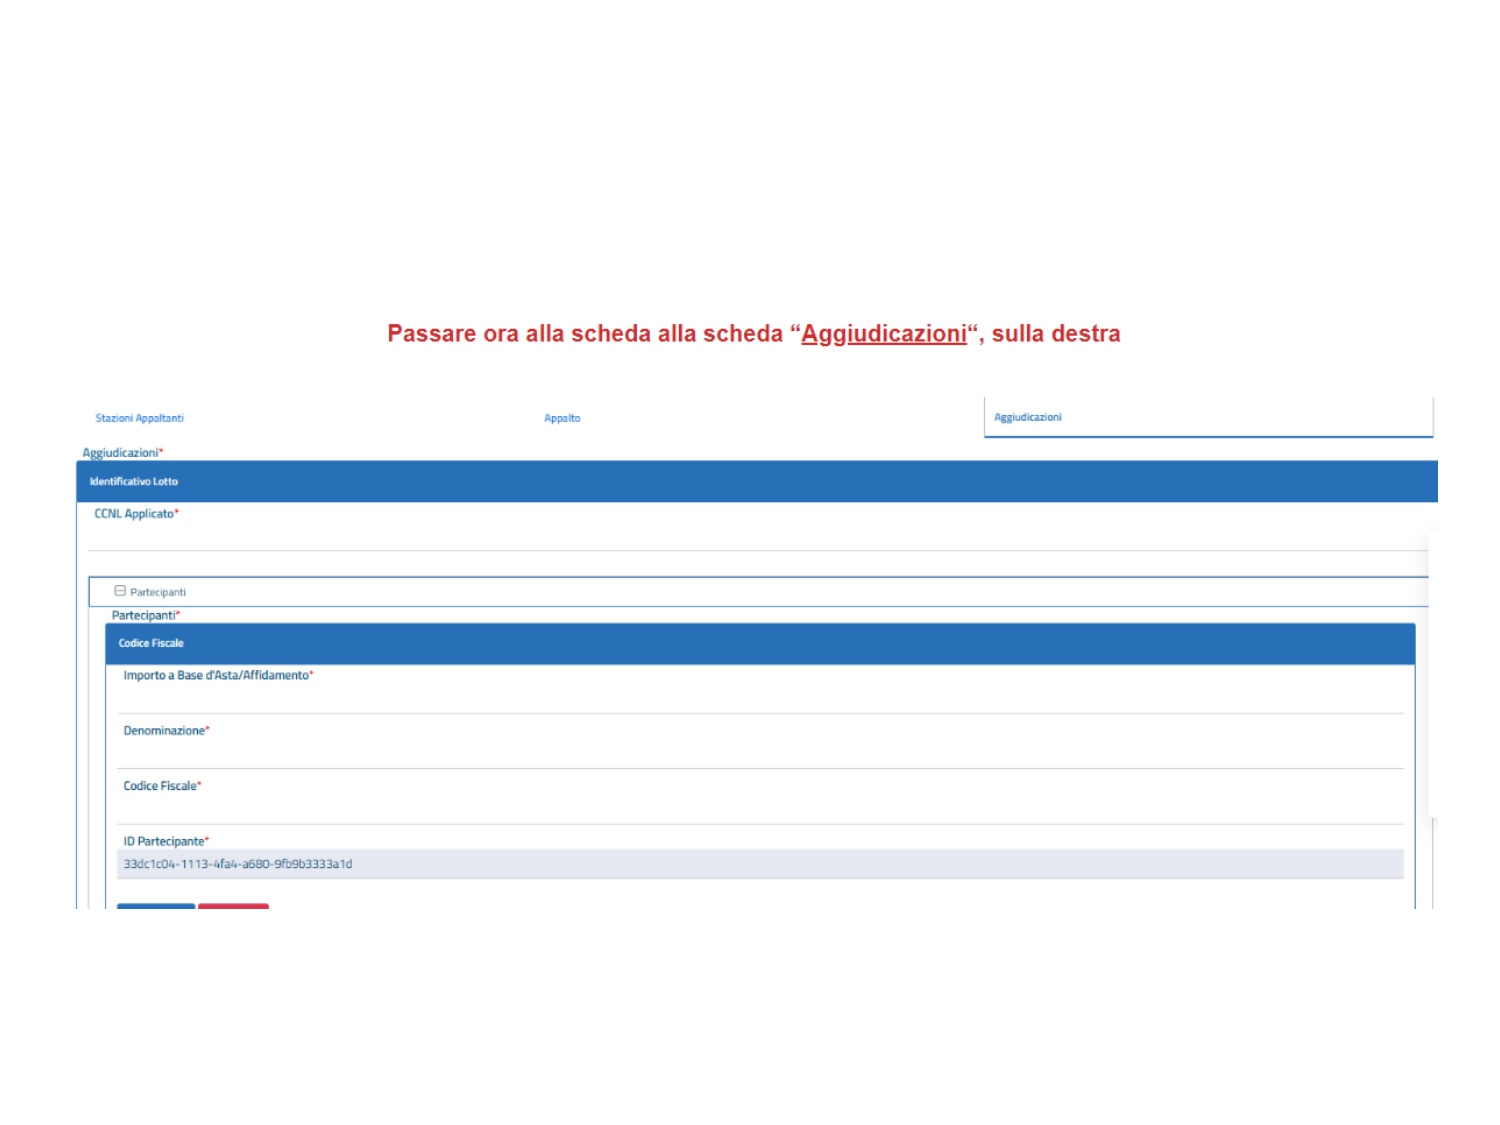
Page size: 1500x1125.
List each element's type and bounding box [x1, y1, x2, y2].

picture [62, 315, 1438, 909]
